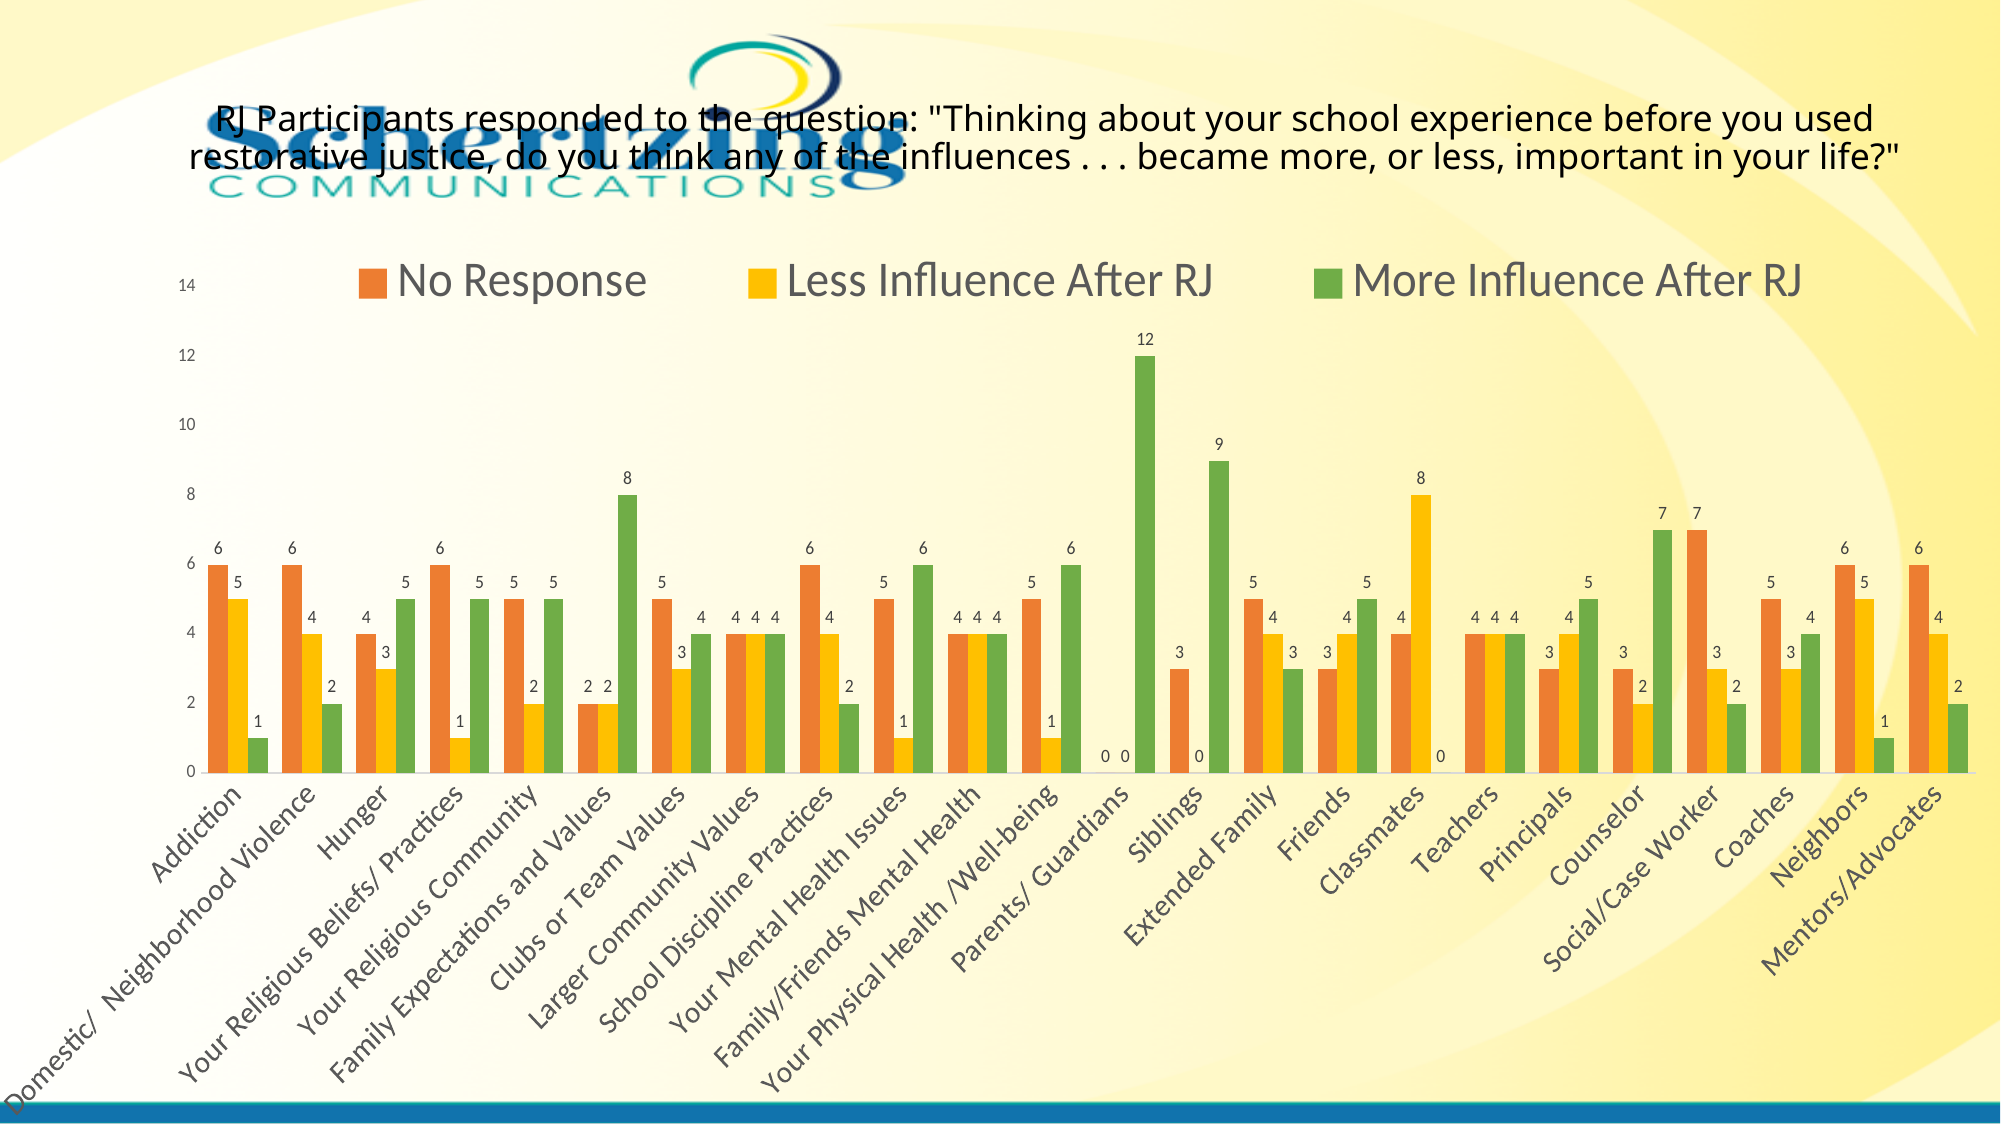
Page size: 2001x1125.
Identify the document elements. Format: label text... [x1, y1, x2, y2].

picture [0, 0, 2001, 1104]
chart [0, 230, 2000, 1125]
title RJ Participants responded to the question: "Thinking about your school experience before you used restorative justice, do you think any of the influences . . . became more, or less, important in your life?" [137, 82, 1955, 230]
